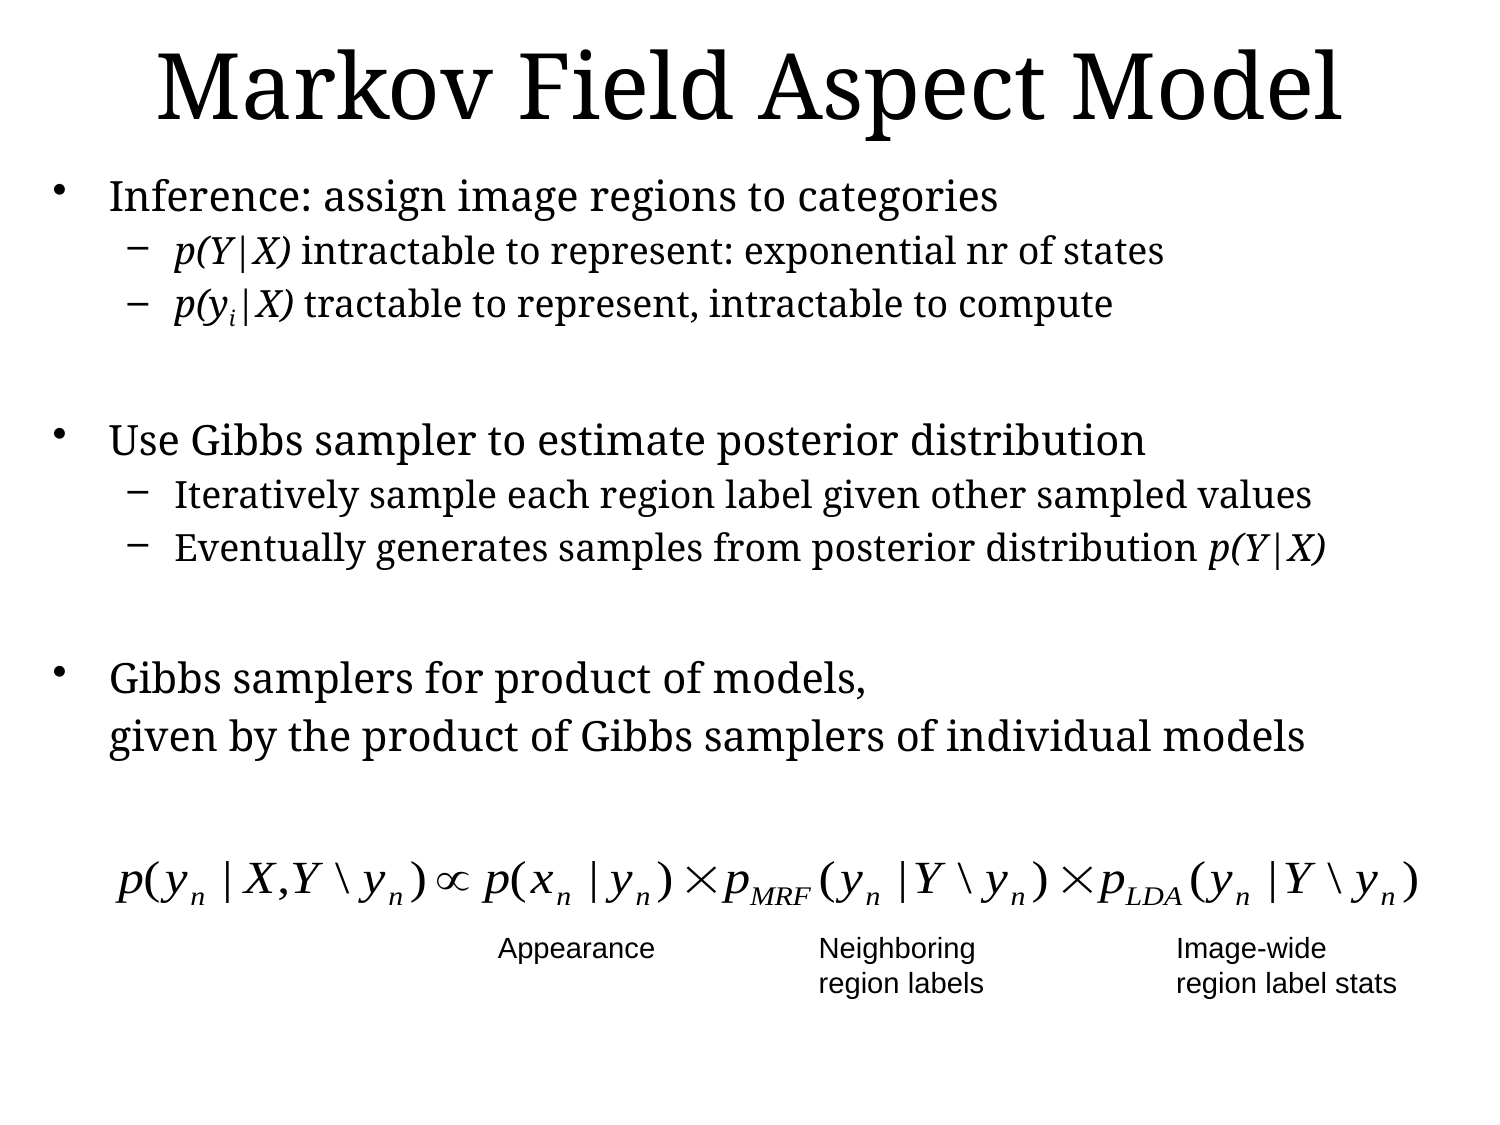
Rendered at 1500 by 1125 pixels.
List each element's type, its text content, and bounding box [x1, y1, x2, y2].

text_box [105, 855, 1426, 999]
title Markov Field Aspect Model [37, 24, 1463, 142]
list Inference: assign image regions to categories p(Y|X) intractable to represent: exponential nr of states p(yi|X) tractable to represent, intractable to compute Use Gibbs sampler to estimate posterior distribution Iteratively sample each region label given other sampled values Eventually generates samples from posterior distribution p(Y|X) Gibbs samplers for product of models, given by the product of Gibbs samplers of individual models [37, 162, 1463, 1006]
